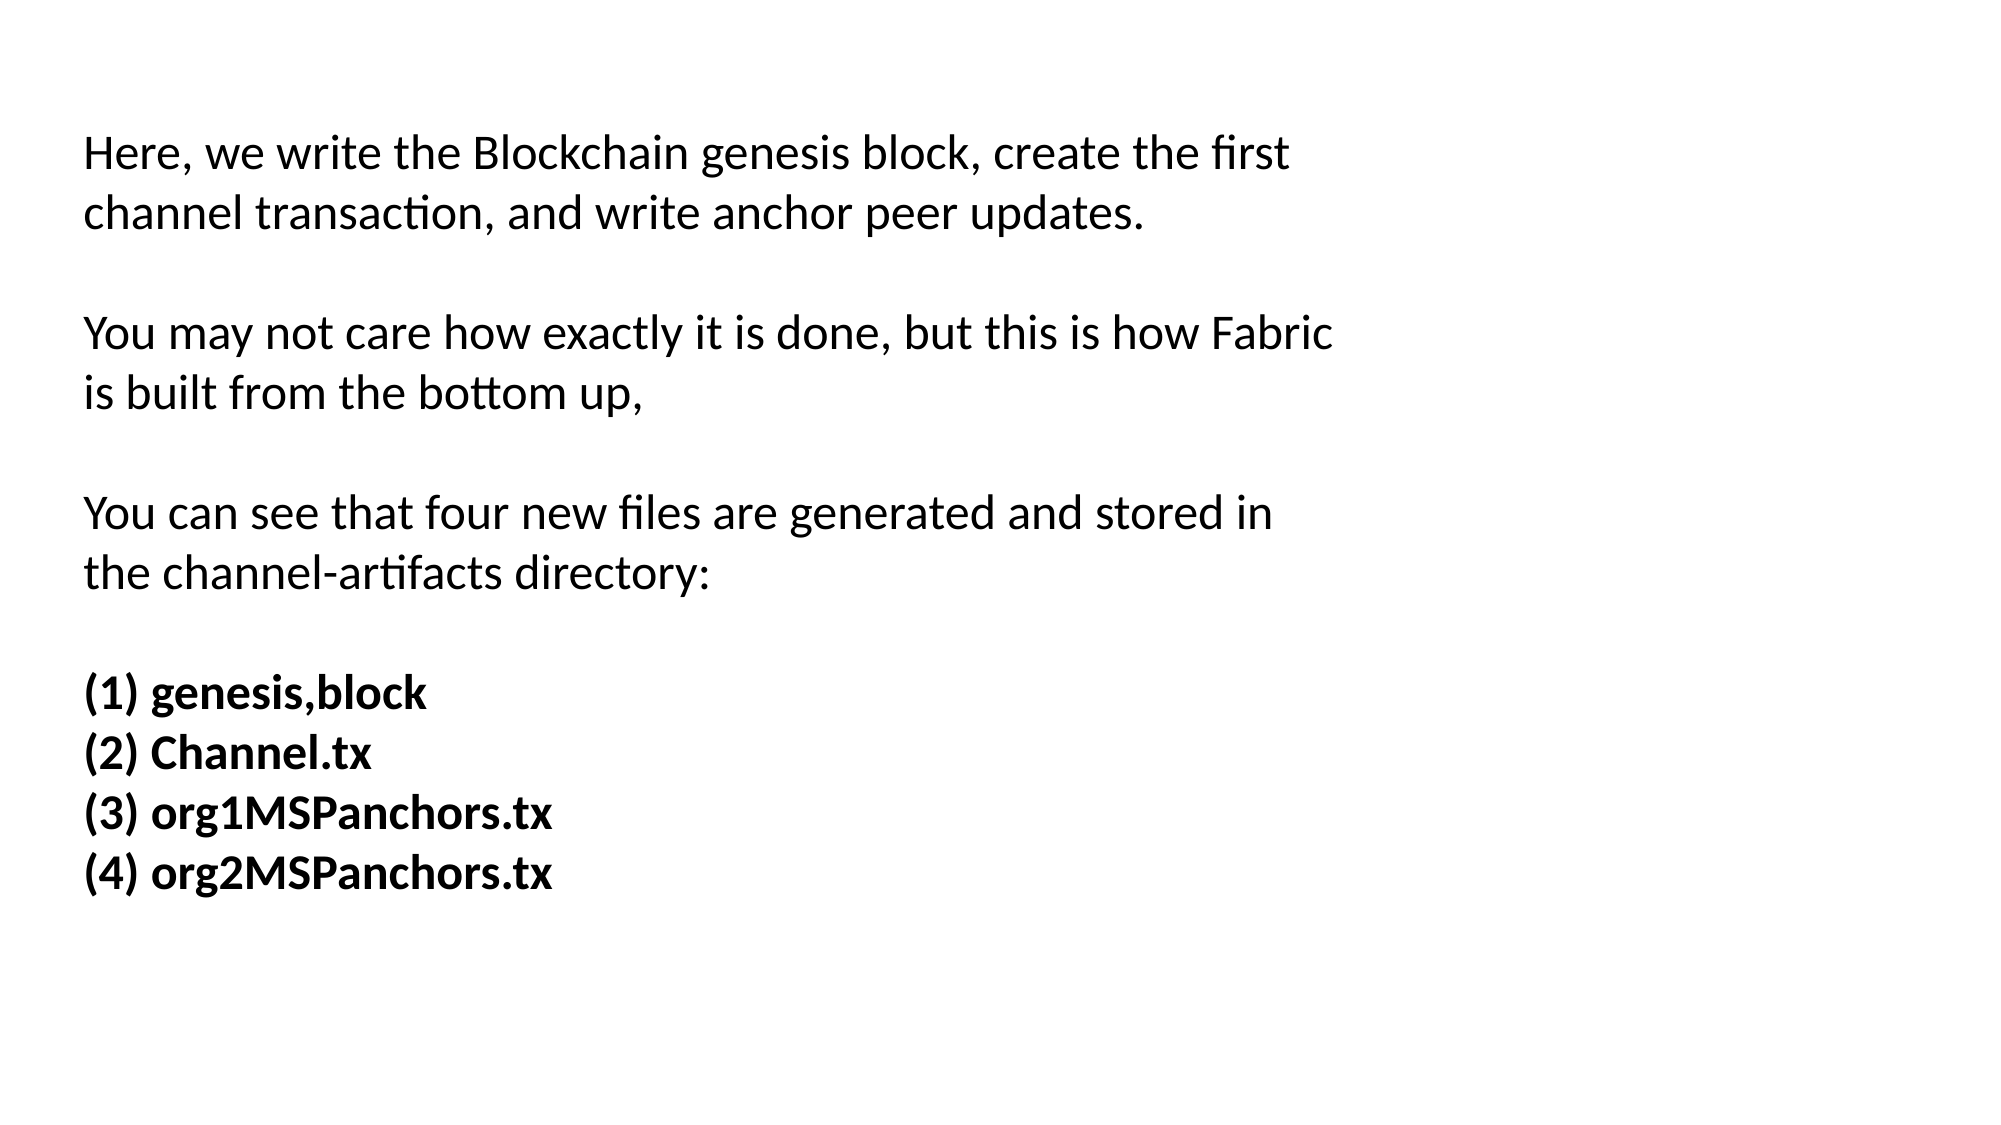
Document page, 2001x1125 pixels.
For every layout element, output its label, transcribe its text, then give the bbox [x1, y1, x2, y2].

text_box Here, we write the Blockchain genesis block, create the first channel transaction, and write anchor peer updates. You may not care how exactly it is done, but this is how Fabric is built from the bottom up, You can see that four new files are generated and stored in the channel-artifacts directory: (1) genesis,block (2) Channel.tx (3) org1MSPanchors.tx (4) org2MSPanchors.tx [68, 111, 1355, 997]
